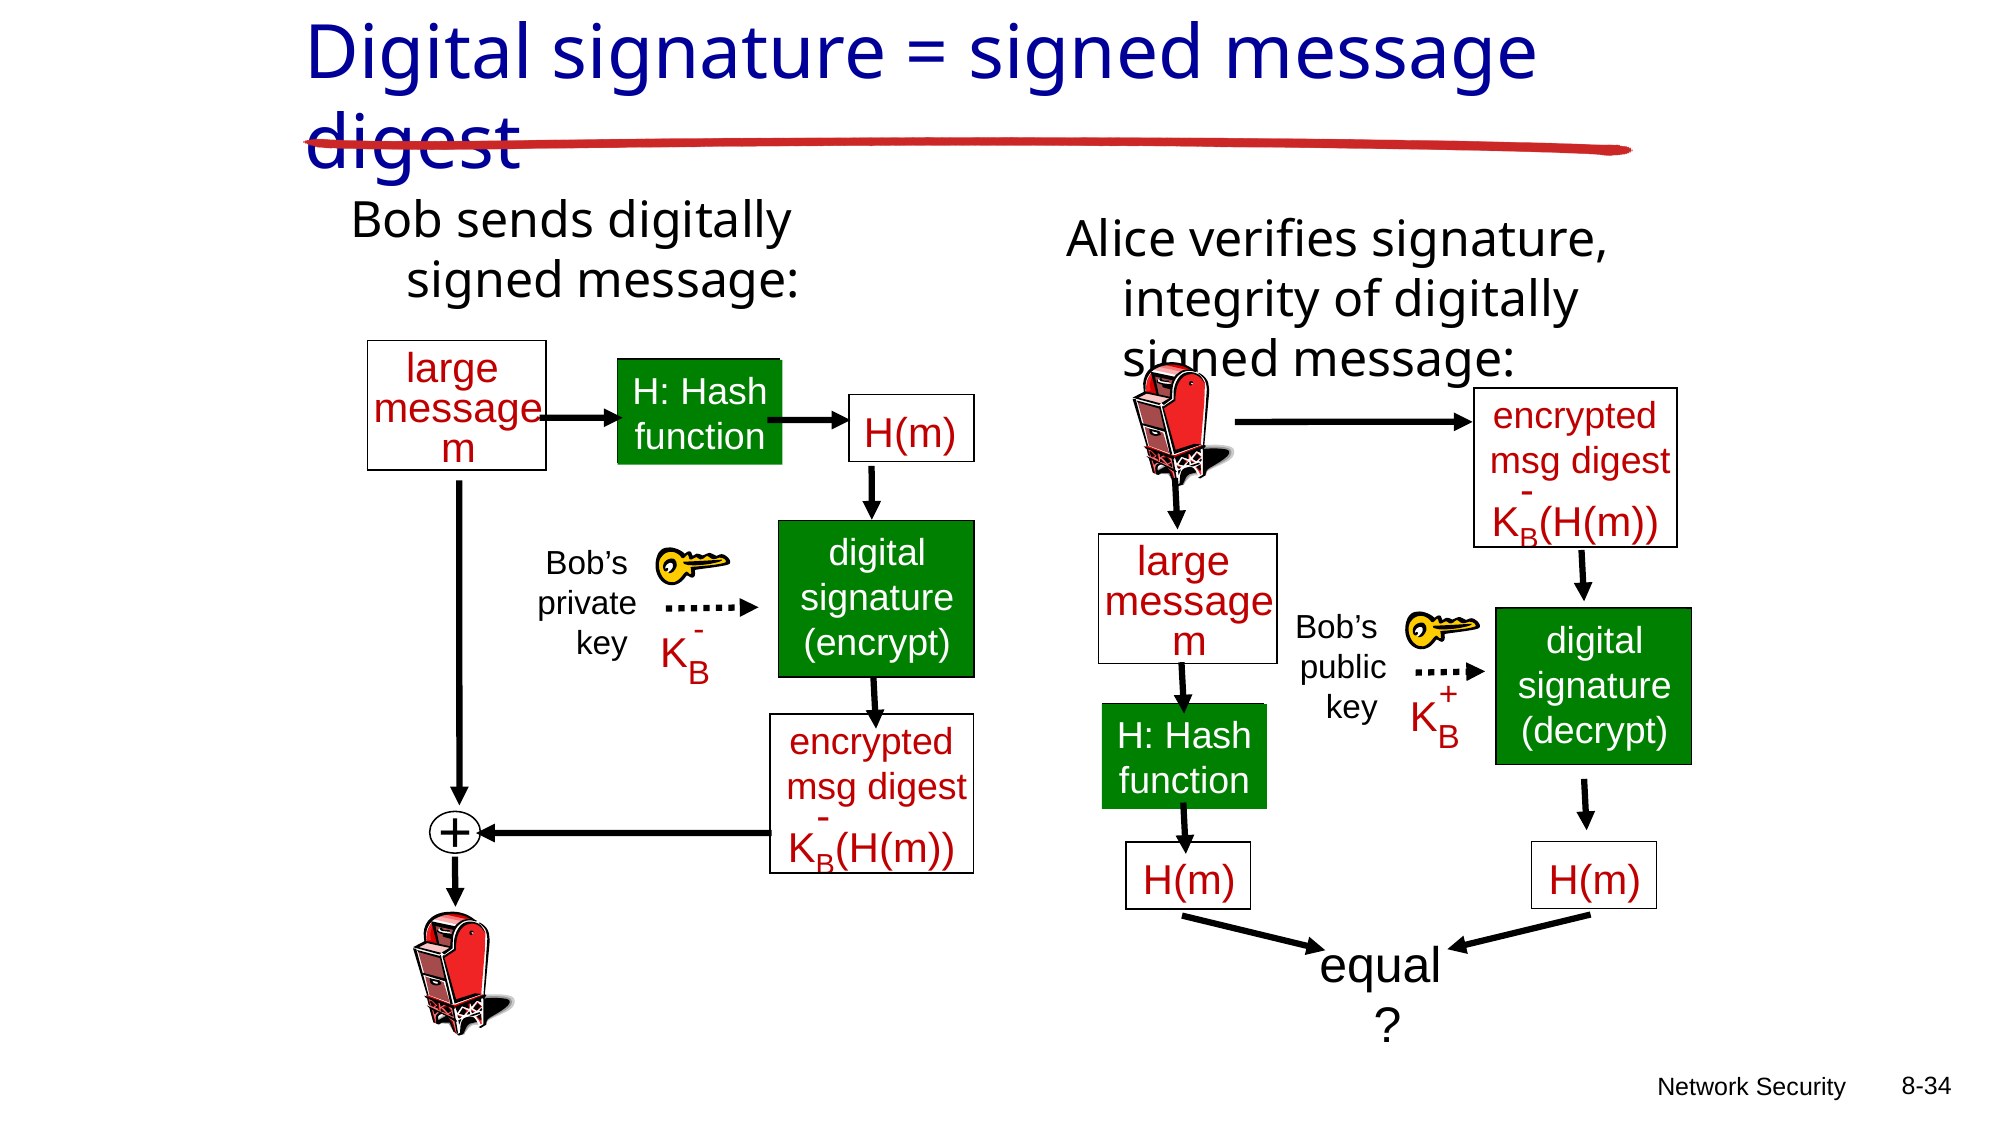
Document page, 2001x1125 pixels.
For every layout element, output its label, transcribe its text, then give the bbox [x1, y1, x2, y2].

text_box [735, 709, 1019, 874]
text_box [1394, 663, 1476, 764]
picture [1132, 360, 1236, 488]
text_box [1479, 668, 1486, 675]
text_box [778, 520, 975, 678]
text_box [865, 465, 878, 518]
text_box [1523, 841, 1667, 911]
text_box [1579, 778, 1593, 831]
text_box Bob’s public key [1244, 597, 1402, 733]
text_box Digital signature = signed message digest [290, 0, 1633, 188]
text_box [347, 340, 569, 479]
picture [297, 132, 1648, 161]
text_box [745, 601, 759, 614]
picture [654, 546, 731, 586]
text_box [644, 599, 726, 700]
footer Network Security [1016, 1062, 1862, 1114]
text_box H(m) [841, 398, 980, 464]
list Alice verifies signature, integrity of digitally signed message: [1051, 198, 1747, 373]
text_box Bob sends digitally signed message: [335, 188, 961, 366]
text_box [1170, 496, 1184, 530]
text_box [1078, 533, 1300, 673]
text_box equal ? [1262, 925, 1499, 1060]
text_box [449, 882, 462, 907]
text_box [616, 358, 784, 467]
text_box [385, 786, 525, 873]
picture [1404, 610, 1481, 650]
text_box [788, 413, 851, 427]
text_box Bob’s private key [494, 533, 652, 669]
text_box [1117, 841, 1262, 912]
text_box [1100, 703, 1269, 811]
text_box [849, 394, 975, 398]
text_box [1438, 383, 1722, 548]
text_box [1577, 556, 1590, 602]
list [412, 910, 517, 1037]
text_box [1495, 607, 1692, 765]
